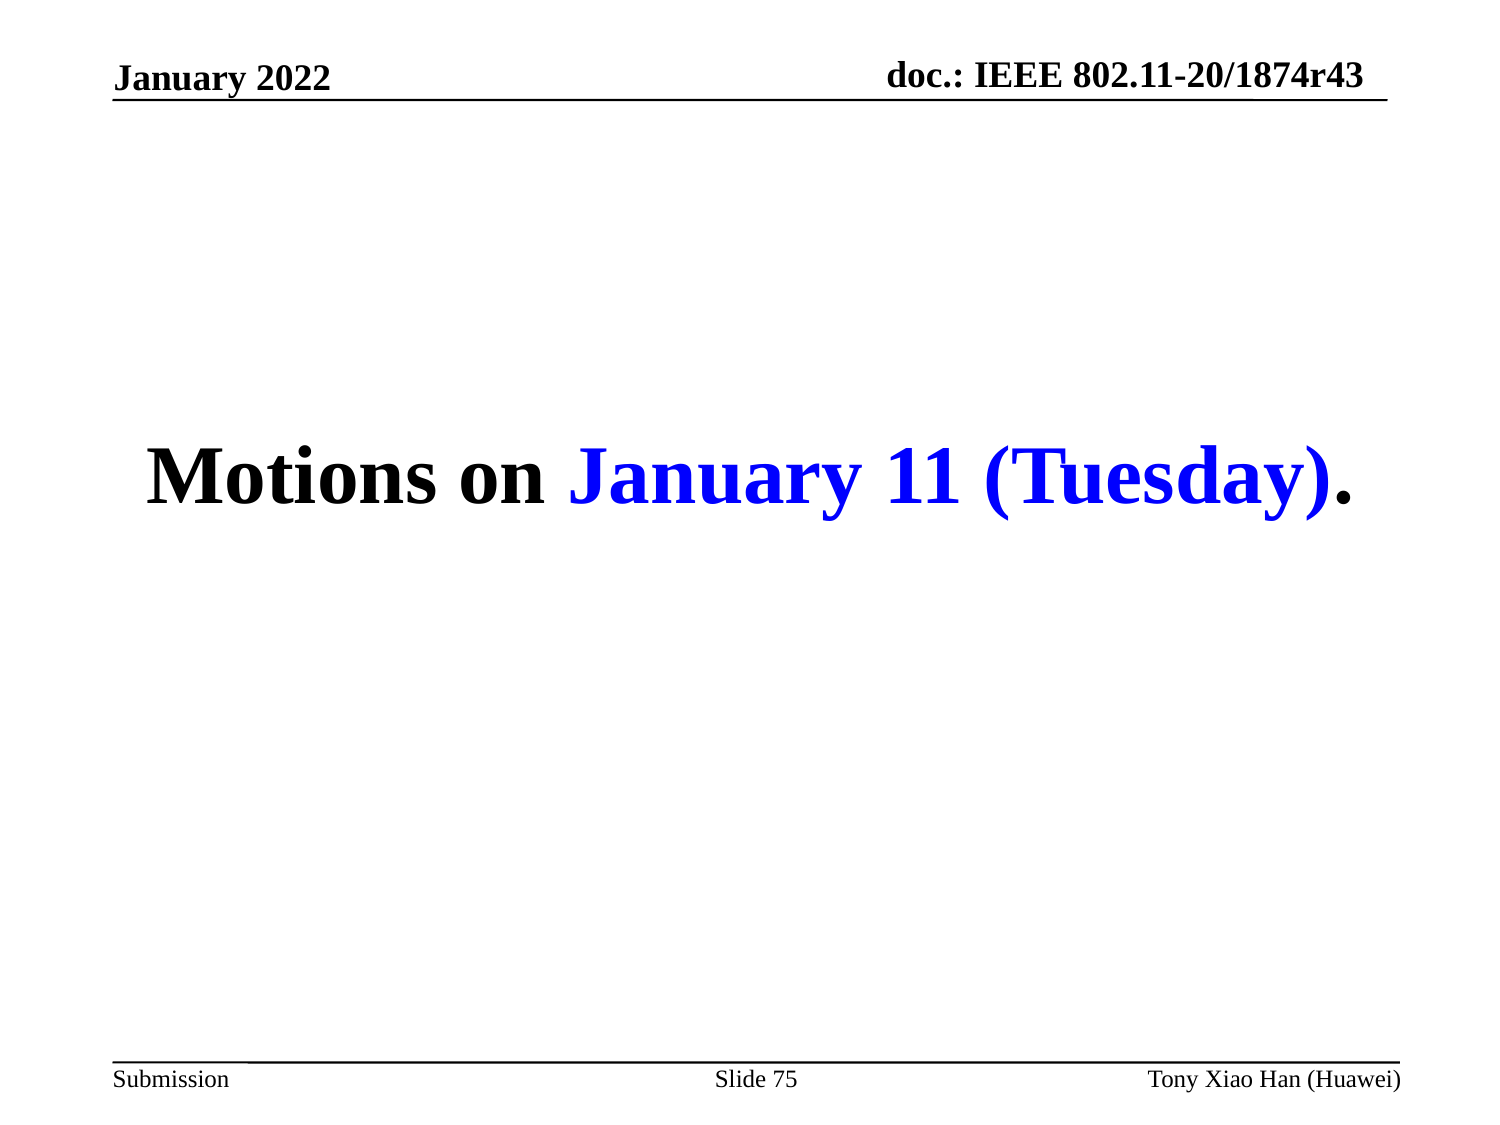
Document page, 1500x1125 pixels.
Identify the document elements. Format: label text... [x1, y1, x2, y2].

text_box Motions on January 11 (Tuesday). [81, 412, 1419, 950]
slide_number Slide 75 [712, 1061, 800, 1093]
footer Tony Xiao Han (Huawei) [999, 1061, 1402, 1093]
